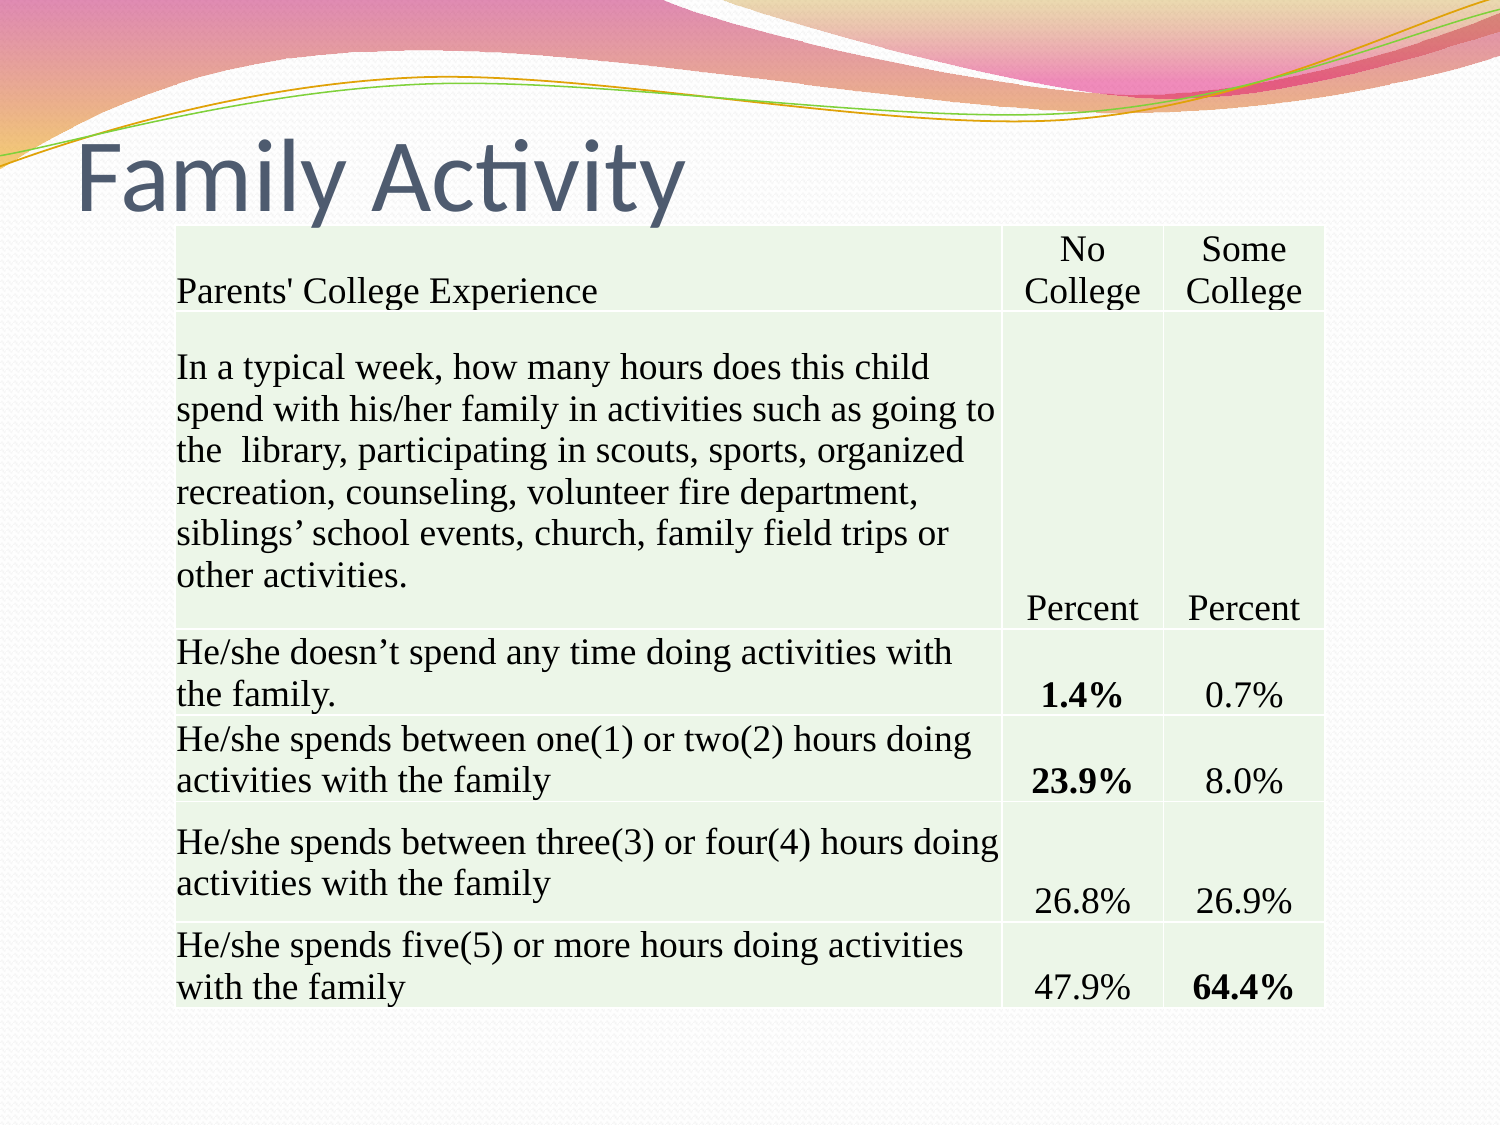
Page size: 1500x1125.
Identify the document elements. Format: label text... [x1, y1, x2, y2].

table_cell He/she spends between one(1) or two(2) hours doing activities with the family [176, 716, 1001, 801]
table_cell 26.8% [1003, 802, 1163, 921]
table_cell Percent [1003, 312, 1163, 628]
table_cell 64.4% [1164, 923, 1324, 1007]
title Family Activity [75, 115, 1425, 238]
table_cell 26.9% [1164, 802, 1324, 921]
table_cell He/she doesn’t spend any time doing activities with the family. [176, 630, 1001, 714]
table_cell 8.0% [1164, 716, 1324, 801]
table_cell He/she spends five(5) or more hours doing activities with the family [176, 923, 1001, 1007]
table_cell He/she spends between three(3) or four(4) hours doing activities with the family [176, 802, 1001, 921]
table_cell In a typical week, how many hours does this child spend with his/her family in activities such as going to the library, participating in scouts, sports, organized recreation, counseling, volunteer fire department, siblings’ school events, church, family field trips or other activities. [176, 312, 1001, 628]
table_cell 47.9% [1003, 923, 1163, 1007]
table_header Some College [1164, 238, 1324, 310]
table_cell 1.4% [1003, 630, 1163, 714]
table_header Parents' College Experience [176, 238, 1001, 310]
table_cell 0.7% [1164, 630, 1324, 714]
table_header No College [1003, 238, 1163, 310]
table_cell Percent [1164, 312, 1324, 628]
table_cell 23.9% [1003, 716, 1163, 801]
